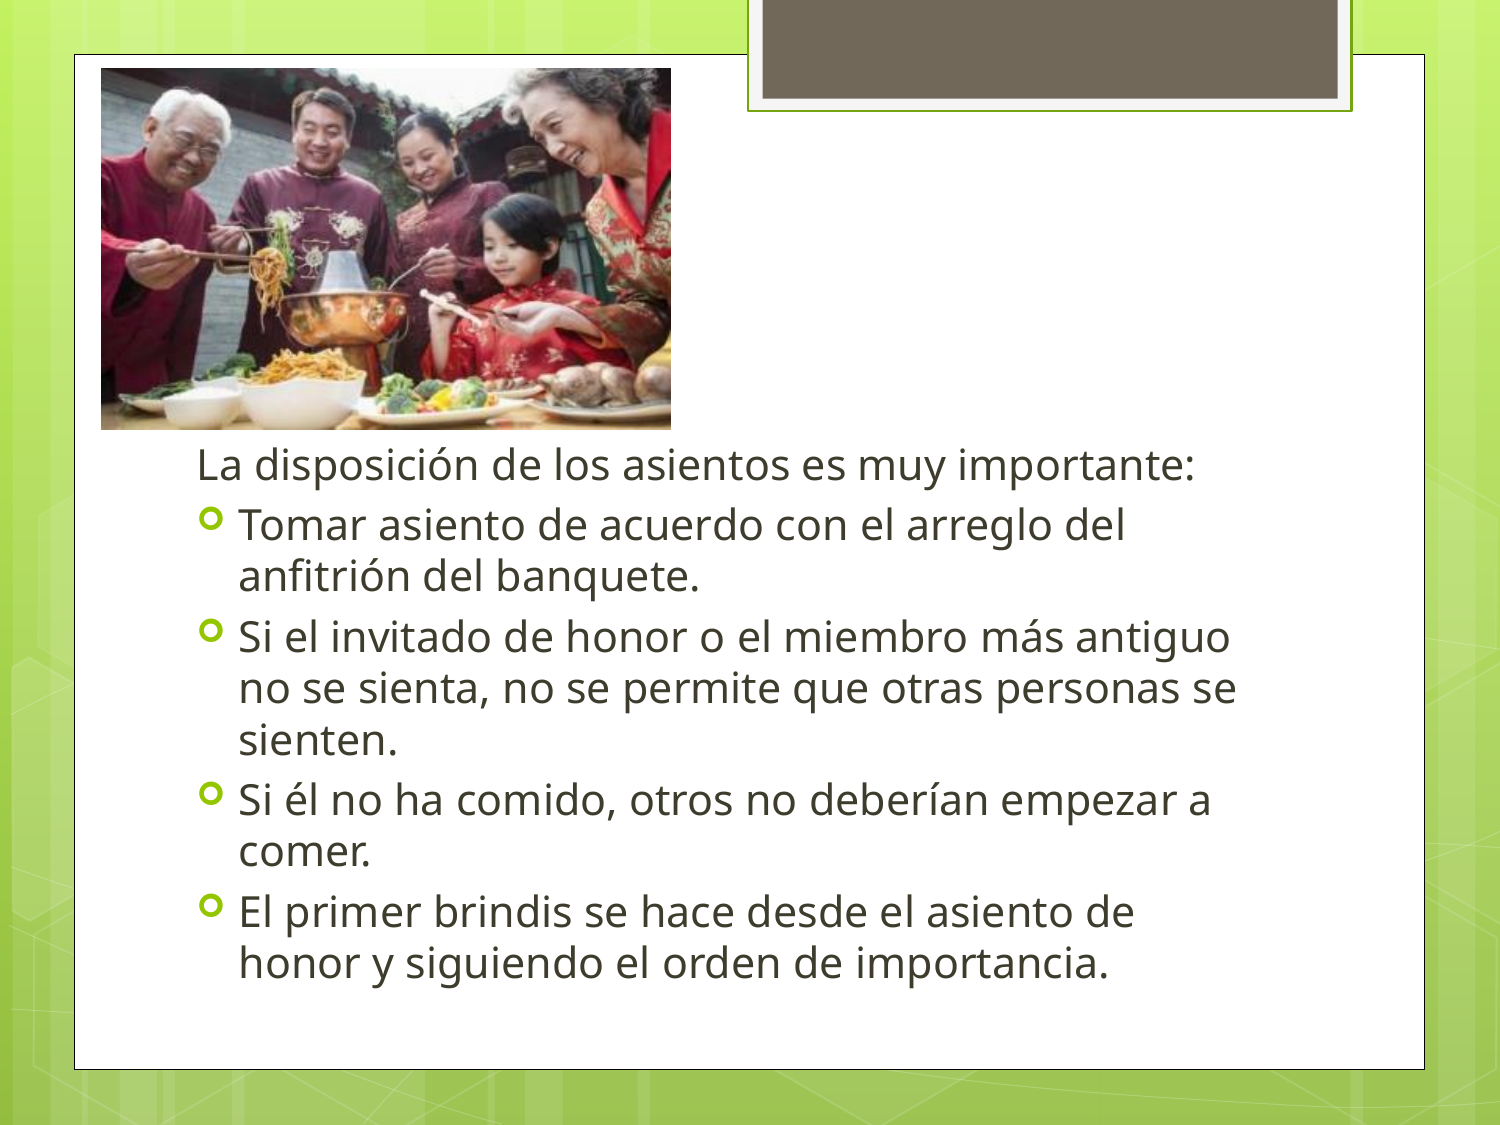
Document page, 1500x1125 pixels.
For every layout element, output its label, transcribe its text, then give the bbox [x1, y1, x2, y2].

picture [101, 68, 671, 430]
list La disposición de los asientos es muy importante: Tomar asiento de acuerdo con el arreglo del anfitrión del banquete. Si el invitado de honor o el miembro más antiguo no se sienta, no se permite que otras personas se sienten. Si él no ha comido, otros no deberían empezar a comer. El primer brindis se hace desde el asiento de honor y siguiendo el orden de importancia. [171, 429, 1283, 1006]
